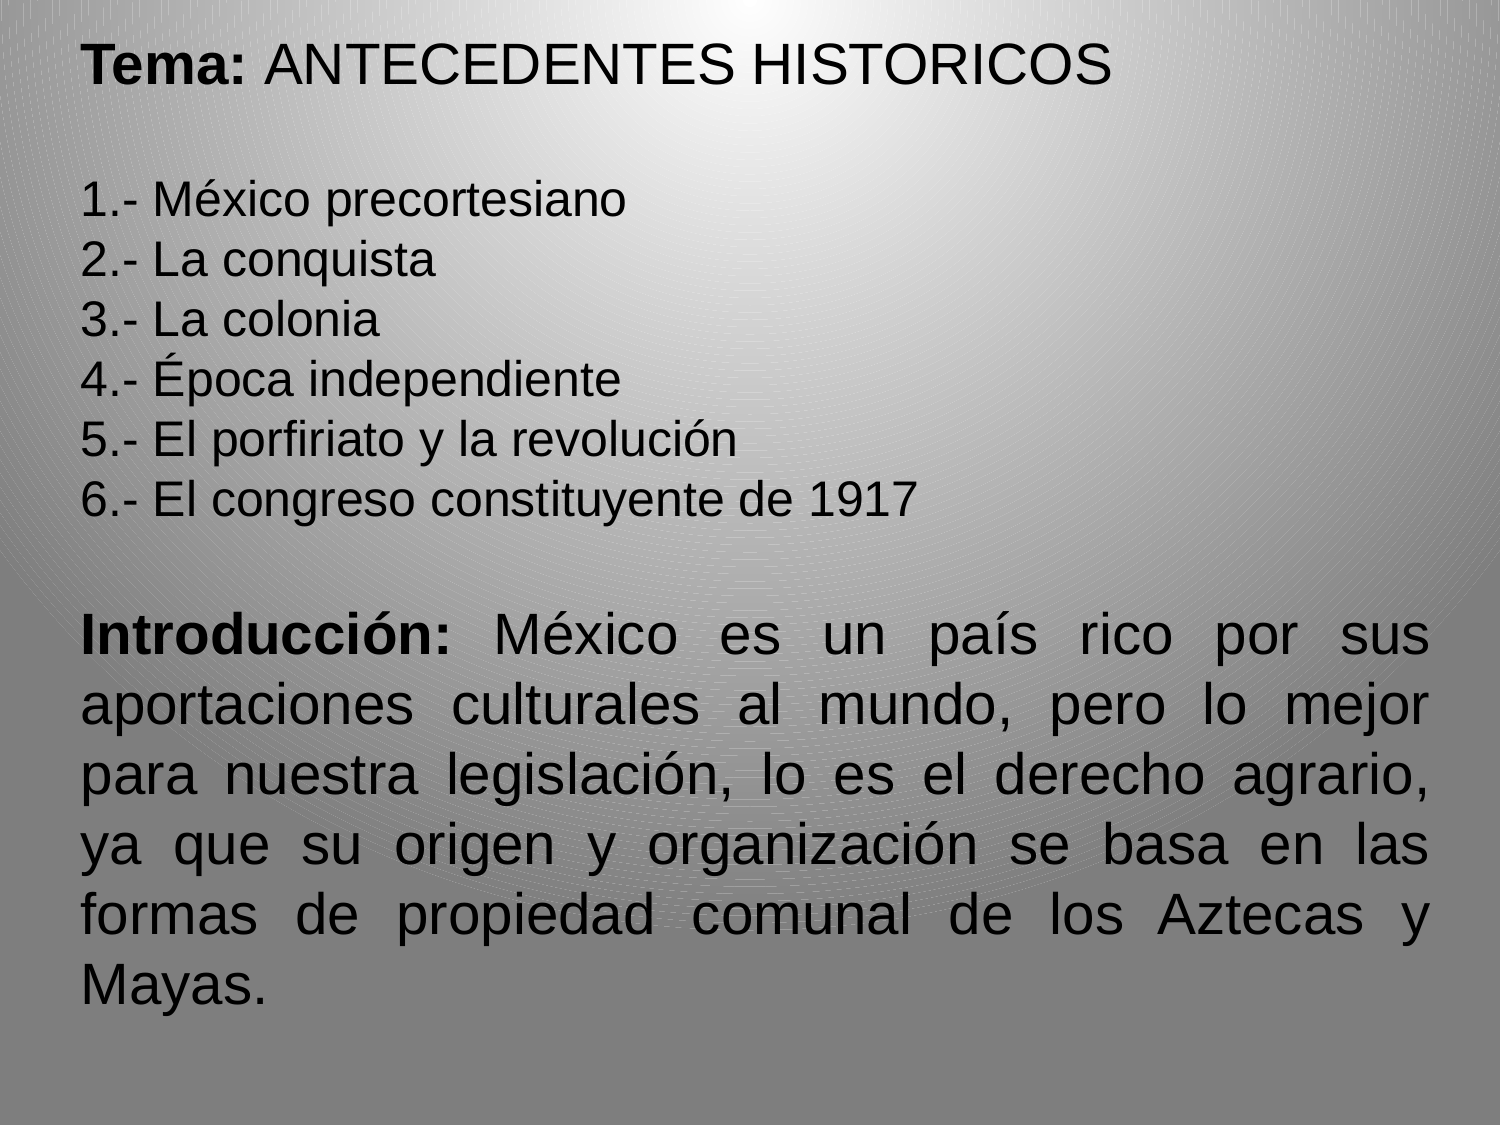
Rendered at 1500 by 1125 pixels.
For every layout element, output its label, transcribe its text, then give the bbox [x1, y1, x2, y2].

text_box Tema: ANTECEDENTES HISTORICOS 1.- México precortesiano 2.- La conquista 3.- La colonia 4.- Época independiente 5.- El porfiriato y la revolución 6.- El congreso constituyente de 1917 Introducción: México es un país rico por sus aportaciones culturales al mundo, pero lo mejor para nuestra legislación, lo es el derecho agrario, ya que su origen y organización se basa en las formas de propiedad comunal de los Aztecas y Mayas. [65, 19, 1447, 1084]
